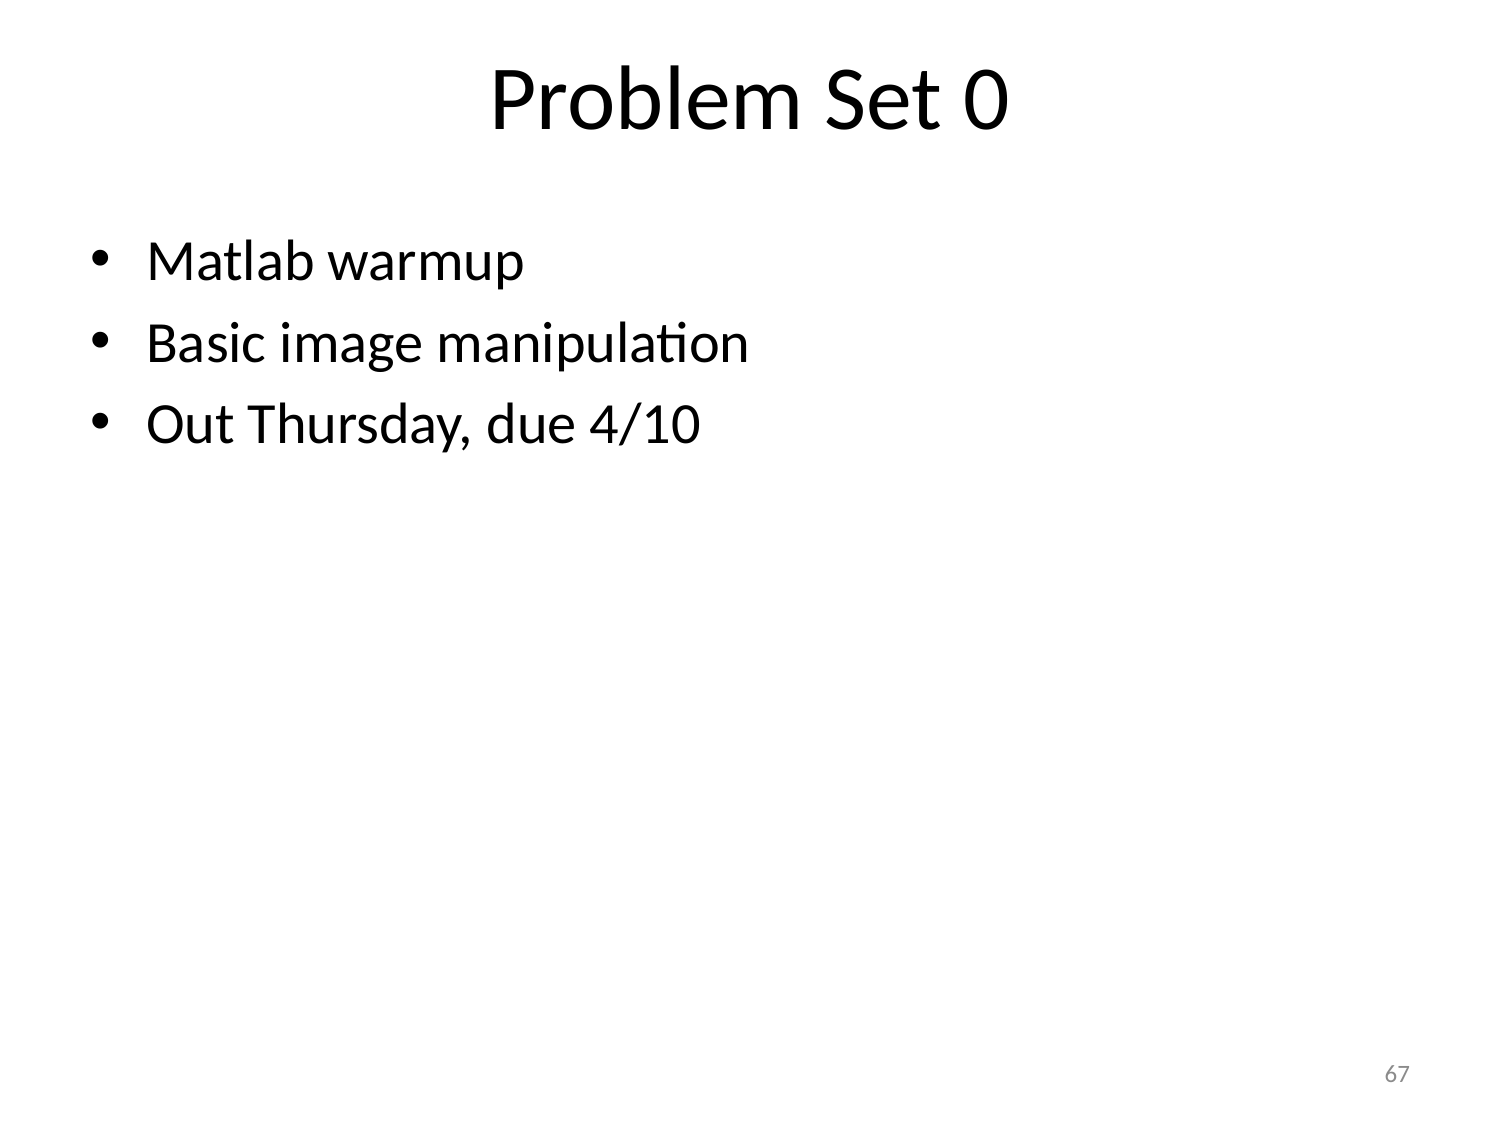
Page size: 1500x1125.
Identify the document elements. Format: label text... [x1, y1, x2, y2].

title Problem Set 0 [75, 0, 1425, 187]
slide_number 67 [1074, 1042, 1425, 1103]
list Matlab warmup Basic image manipulation Out Thursday, due 4/10 [75, 215, 1425, 958]
